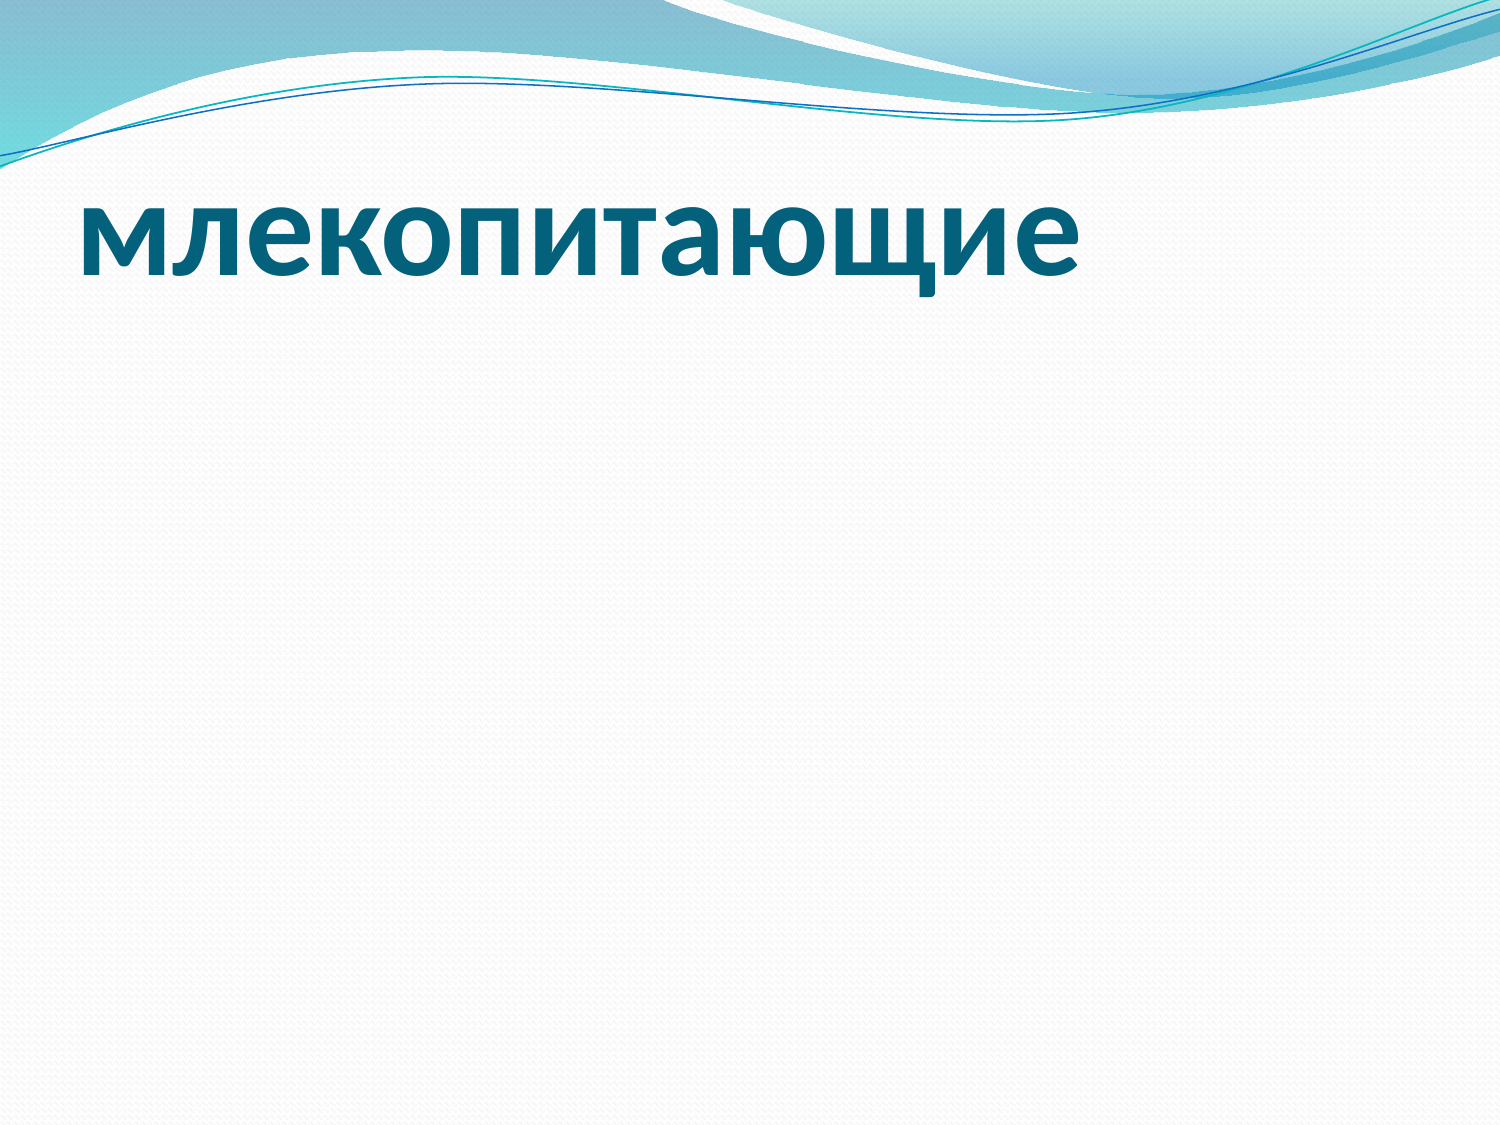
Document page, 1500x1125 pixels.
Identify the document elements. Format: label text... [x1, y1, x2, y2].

title млекопитающие [75, 115, 1425, 303]
